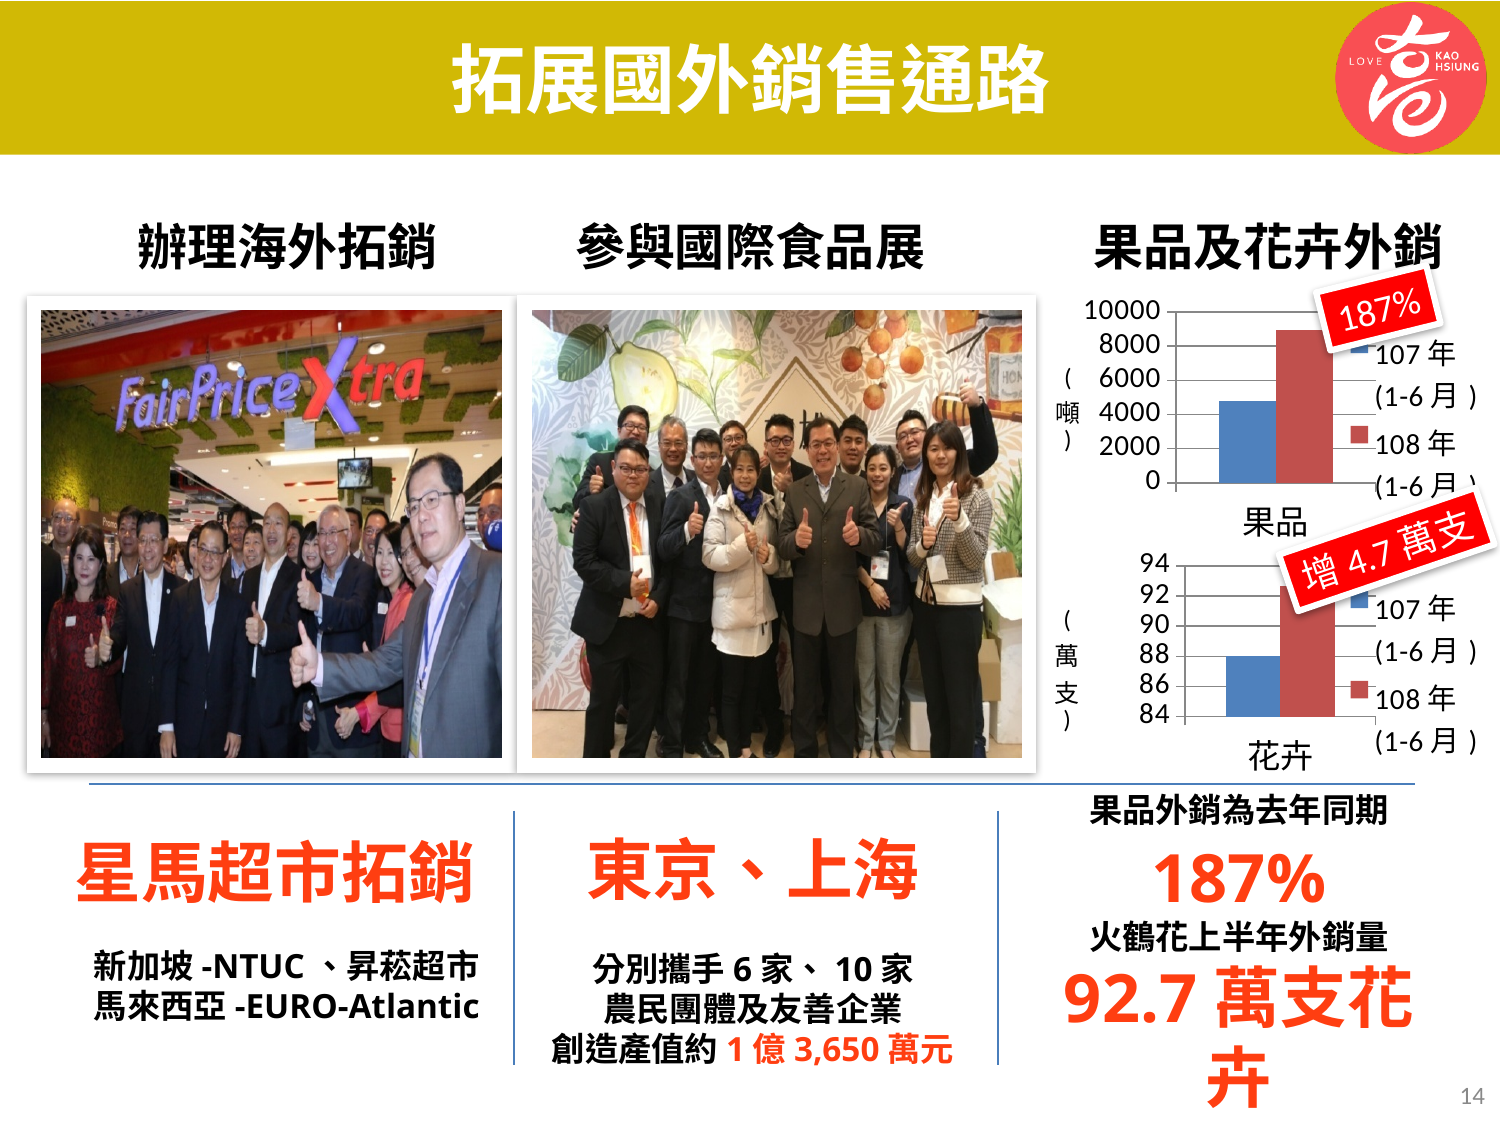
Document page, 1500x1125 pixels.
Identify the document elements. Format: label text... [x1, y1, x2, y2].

text_box 果品及花卉外銷 [1078, 208, 1459, 282]
picture [41, 309, 503, 759]
text_box 拓展國外銷售通路 [0, 1, 1318, 155]
text_box 果品外銷為去年同期 187% 火鶴花上半年外銷量 92.7萬支花卉 [1017, 793, 1461, 1125]
text_box 東京、上海 分別攜手6家、10家 農民團體及友善企業 創造產值約1億3,650萬元 [531, 820, 975, 1115]
text_box 星馬超市拓銷 新加坡-NTUC、昇菘超市 馬來西亞-EURO-Atlantic [41, 821, 508, 1115]
picture [531, 309, 1022, 759]
picture [1319, 1, 1500, 164]
chart [1021, 283, 1500, 806]
text_box 辦理海外拓銷 [123, 208, 453, 283]
text_box 187% [1345, 262, 1434, 282]
slide_number 14 [1461, 1065, 1500, 1125]
text_box 參與國際食品展 [560, 208, 940, 283]
